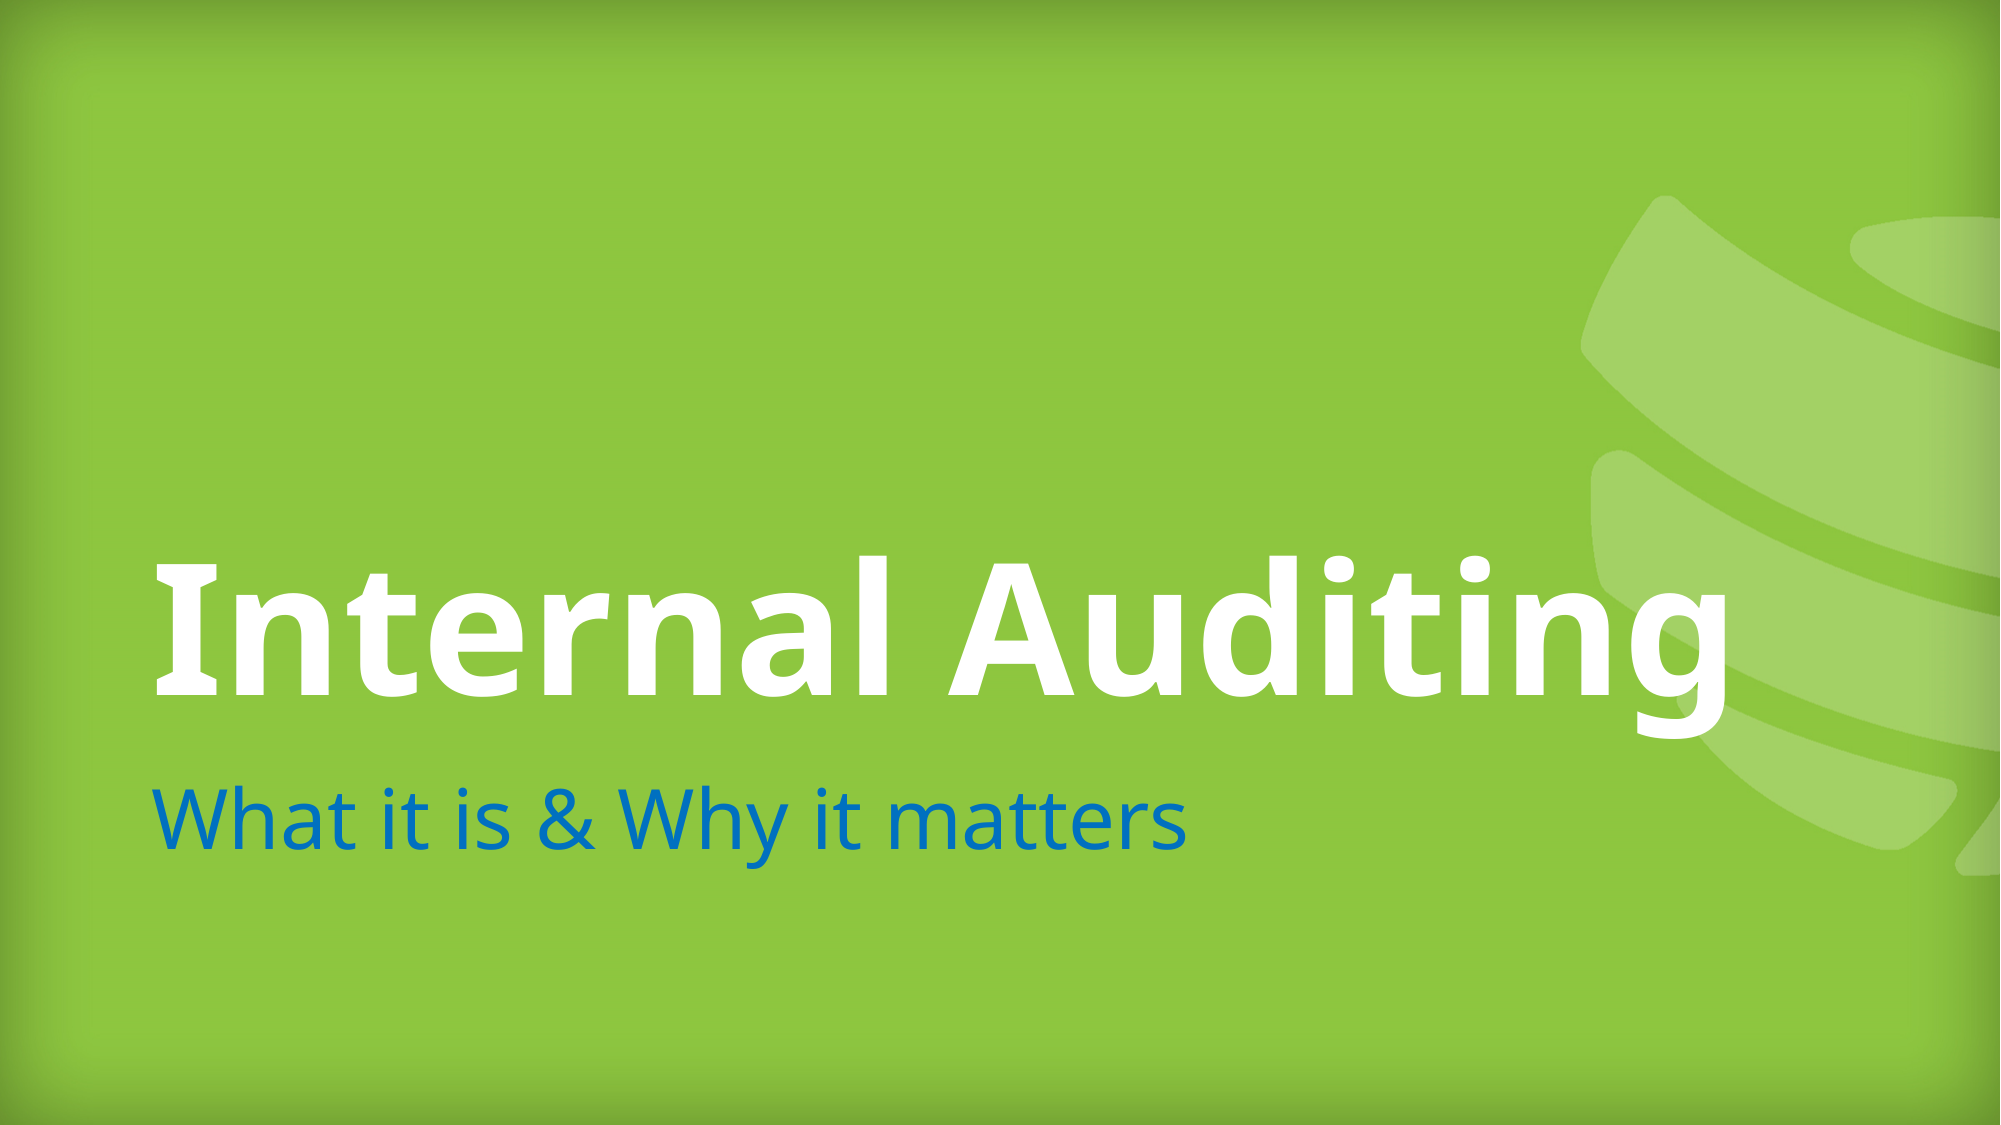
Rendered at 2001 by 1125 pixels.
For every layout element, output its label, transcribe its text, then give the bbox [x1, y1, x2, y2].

title Internal Auditing [136, 280, 1862, 749]
list What it is & Why it matters [136, 752, 1862, 999]
picture [0, 0, 2000, 1125]
